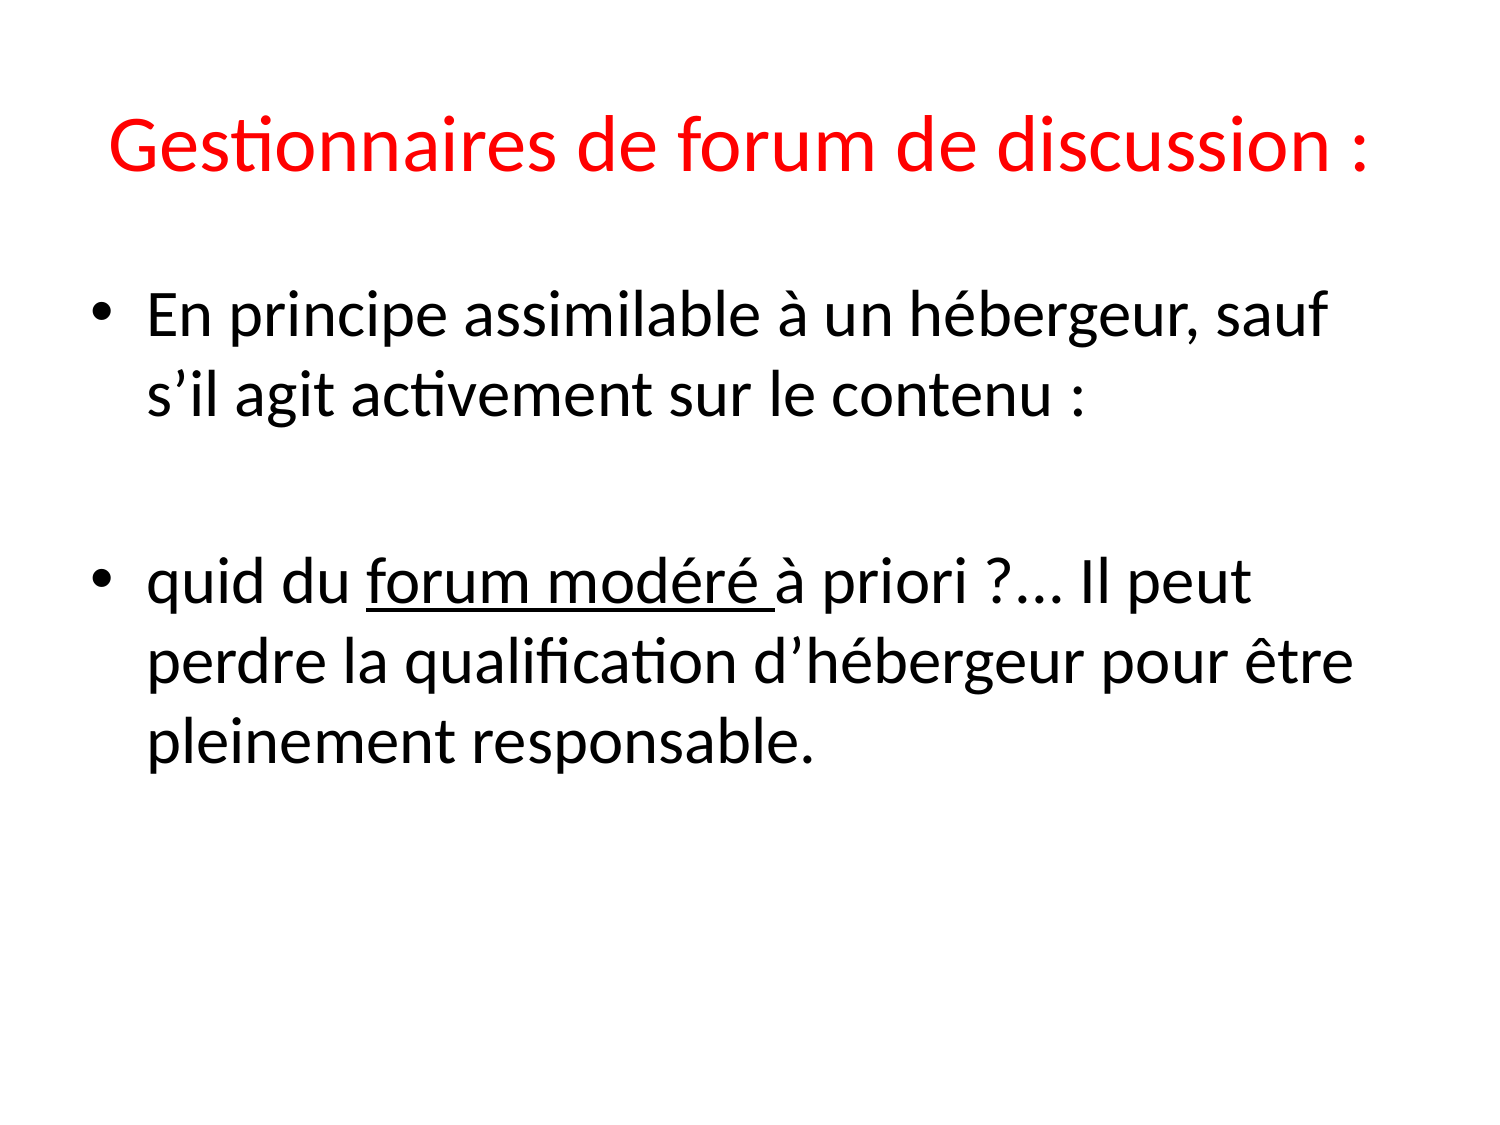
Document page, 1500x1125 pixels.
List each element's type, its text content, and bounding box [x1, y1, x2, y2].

title Gestionnaires de forum de discussion : [75, 45, 1425, 233]
list En principe assimilable à un hébergeur, sauf s’il agit activement sur le contenu : quid du forum modéré à priori ?... Il peut perdre la qualification d’hébergeur pour être pleinement responsable. [75, 262, 1425, 1005]
